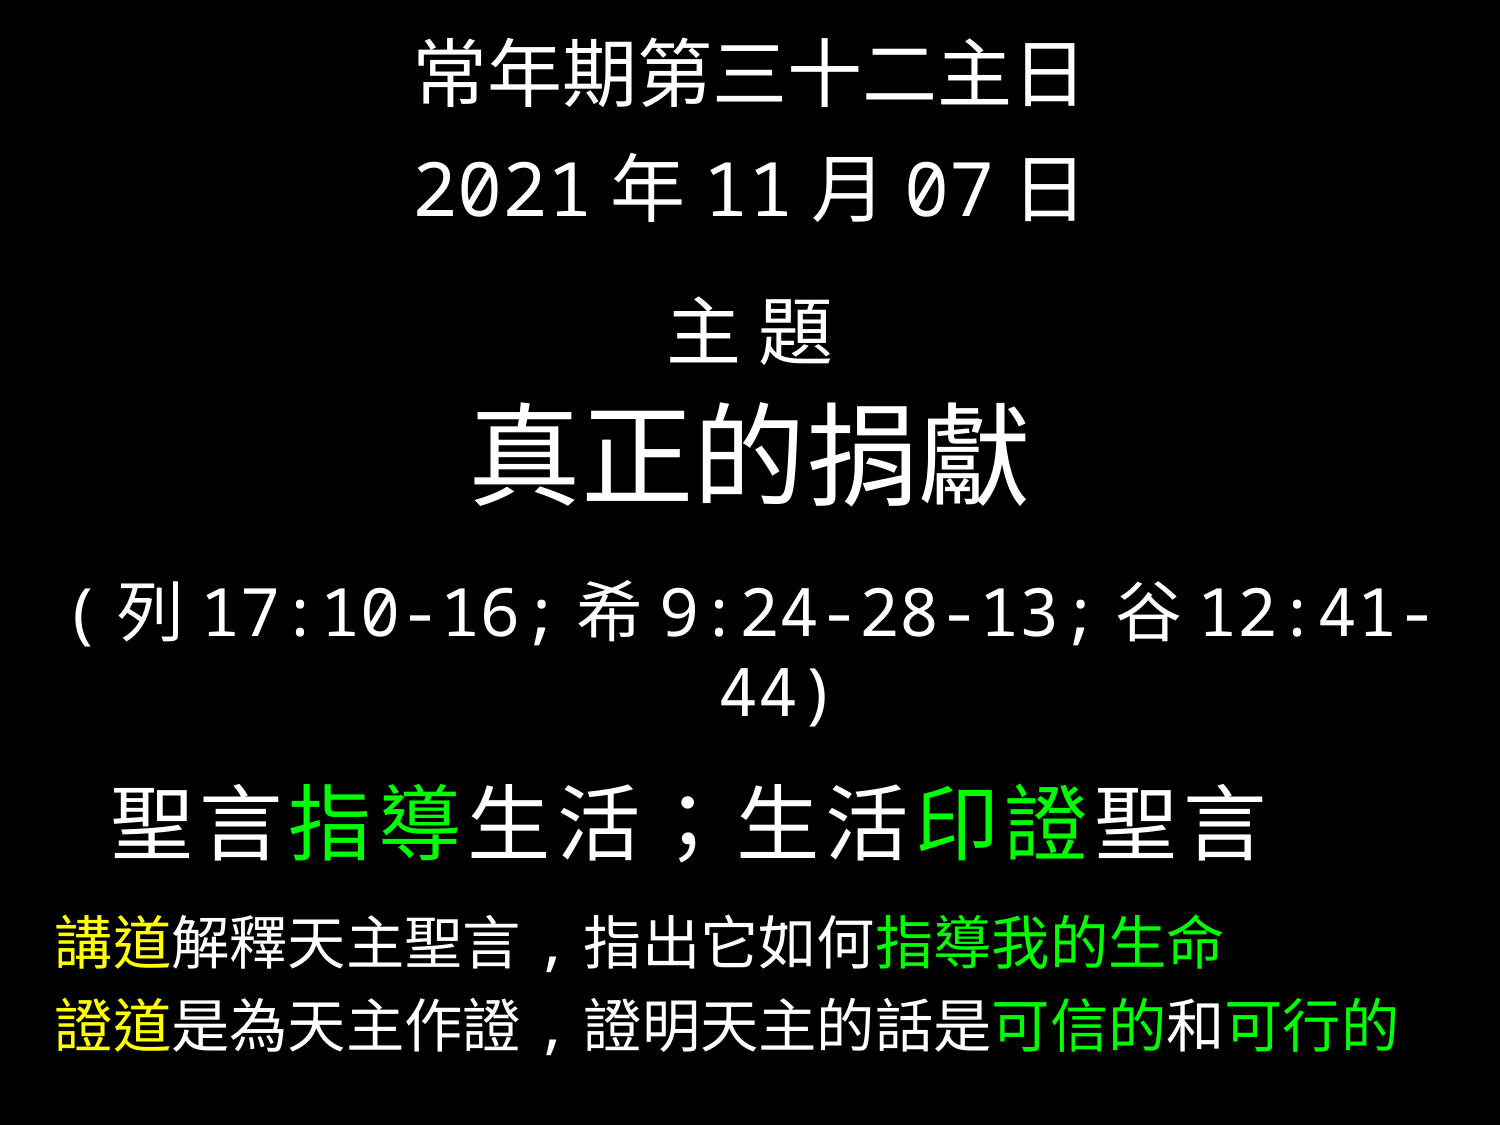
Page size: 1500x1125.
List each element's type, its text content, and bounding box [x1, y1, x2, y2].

list 常年期第三十二主日 2021年11月07日 主 題 真正的捐獻 (列17:10-16;希9:24-28-13;谷12:41-44) 聖言指導生活；生活印證聖言 講道解釋天主聖言,指出它如何指導我的生命 證道是為天主作證,證明天主的話是可信的和可行的 [0, 19, 1500, 1066]
